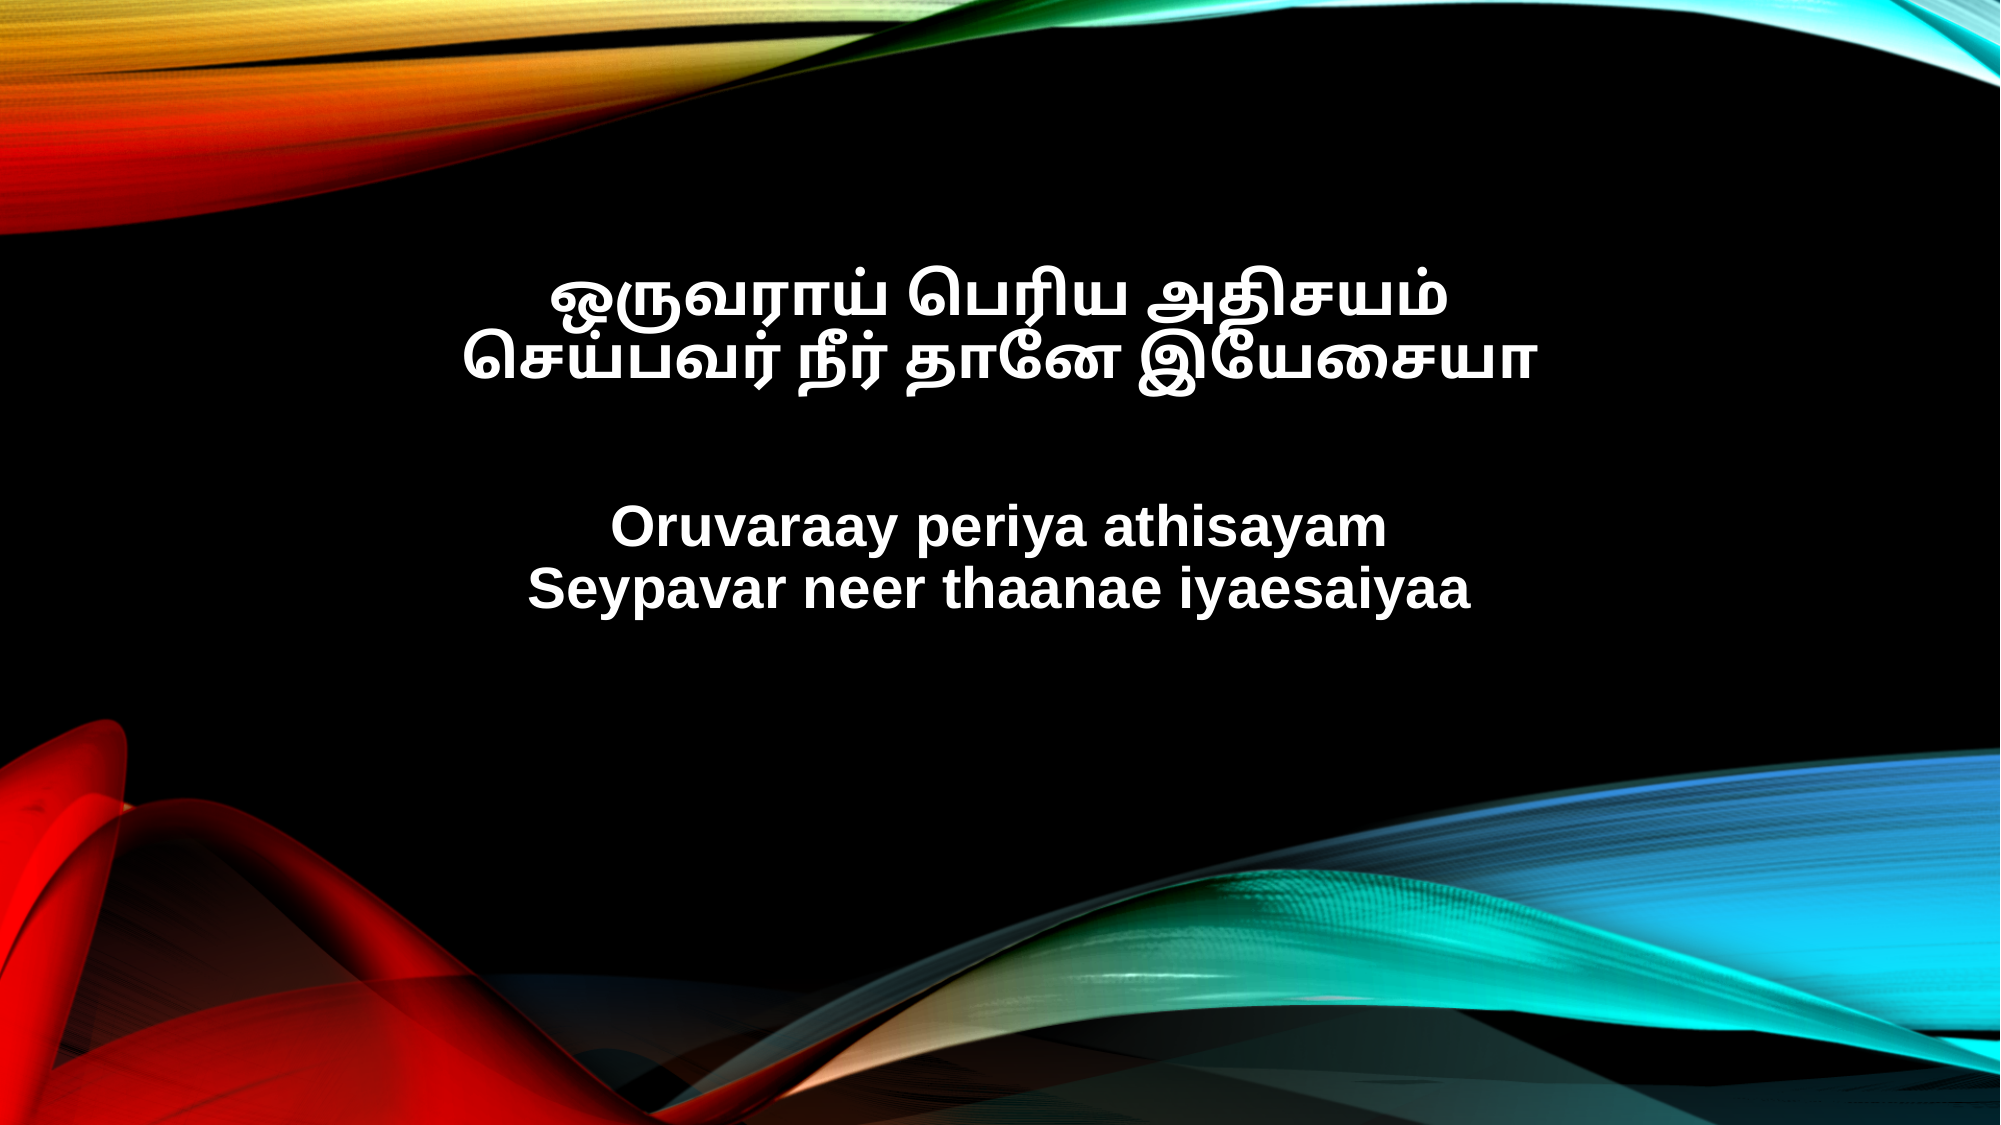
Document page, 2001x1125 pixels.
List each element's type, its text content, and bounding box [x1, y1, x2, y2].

subtitle ஒருவராய் பெரிய அதிசயம் செய்பவர் நீர் தானே இயேசையா Oruvaraay periya athisayam Seypavar neer thaanae iyaesaiyaa [0, 0, 2000, 1125]
